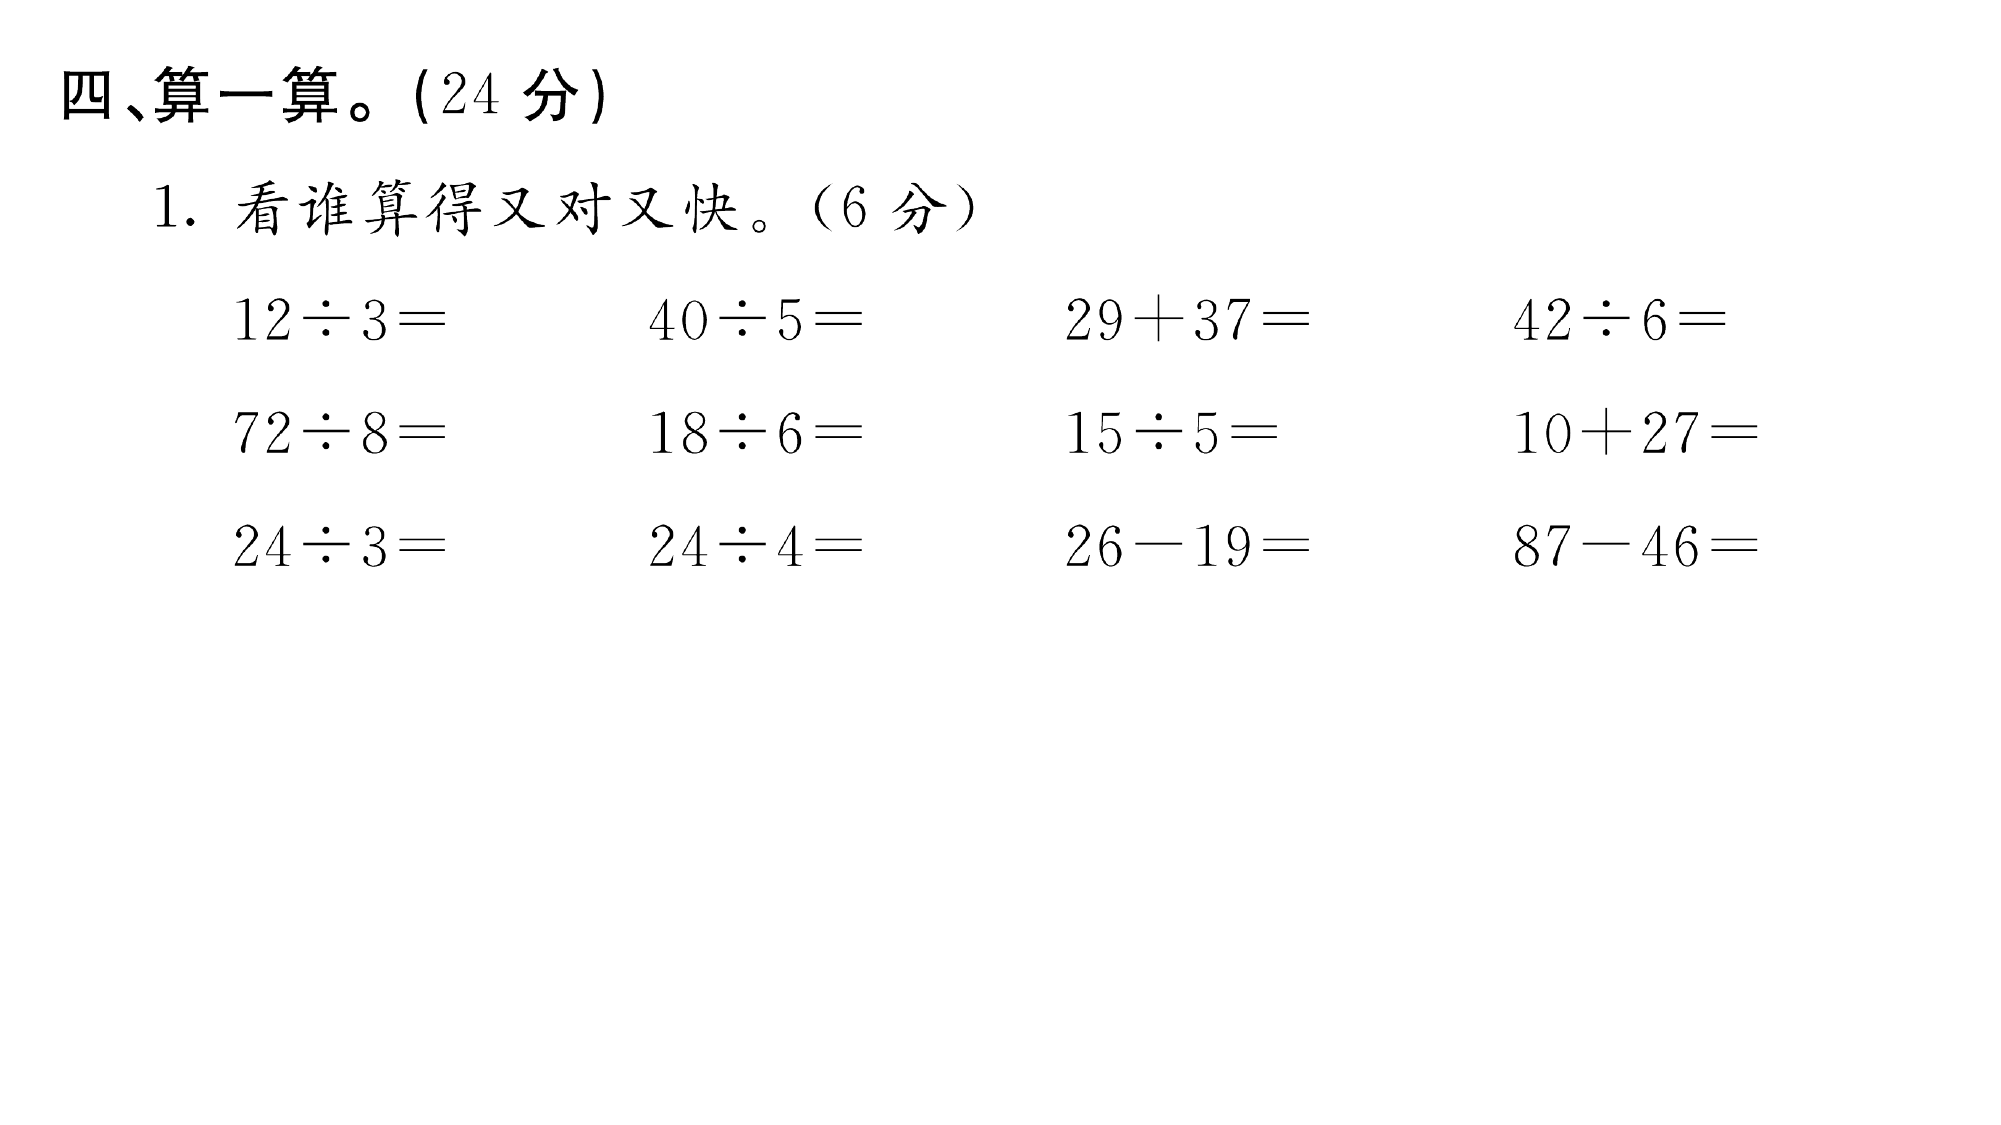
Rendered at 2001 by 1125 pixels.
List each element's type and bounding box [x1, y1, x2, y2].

picture [58, 58, 1949, 579]
